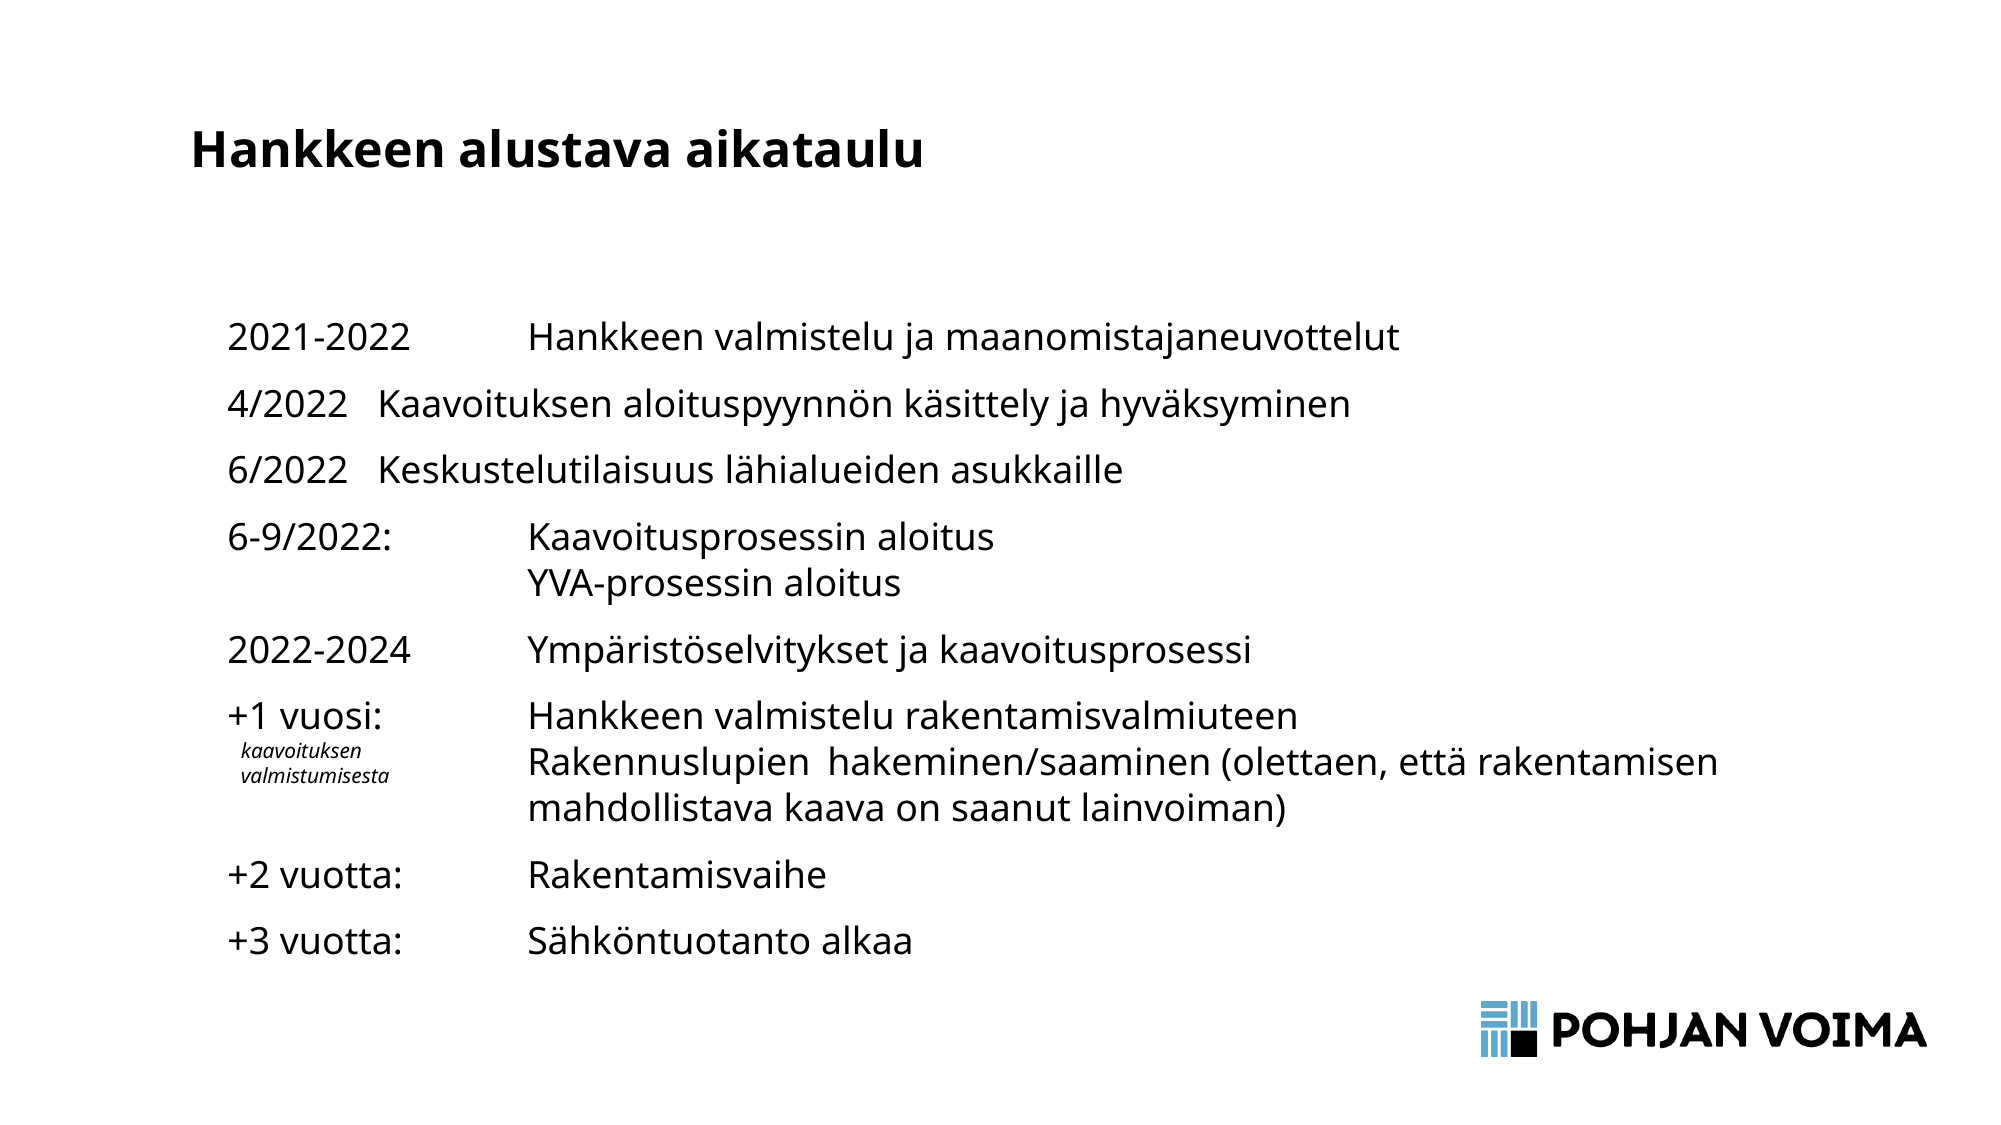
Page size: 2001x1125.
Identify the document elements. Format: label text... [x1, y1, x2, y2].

title Hankkeen alustava aikataulu [190, 124, 1810, 234]
picture [1481, 1001, 1927, 1057]
list 2021-2022 Hankkeen valmistelu ja maanomistajaneuvottelut 4/2022 Kaavoituksen aloituspyynnön käsittely ja hyväksyminen 6/2022 Keskustelutilaisuus lähialueiden asukkaille 6-9/2022: Kaavoitusprosessin aloitus YVA-prosessin aloitus 2022-2024 Ympäristöselvitykset ja kaavoitusprosessi +1 vuosi: Hankkeen valmistelu rakentamisvalmiuteen Rakennuslupien hakeminen/saaminen (olettaen, että rakentamisen mahdollistava kaava on saanut lainvoiman) +2 vuotta: Rakentamisvaihe +3 vuotta: Sähköntuotanto alkaa [190, 312, 1810, 588]
text_box kaavoituksen valmistumisesta [226, 730, 405, 795]
